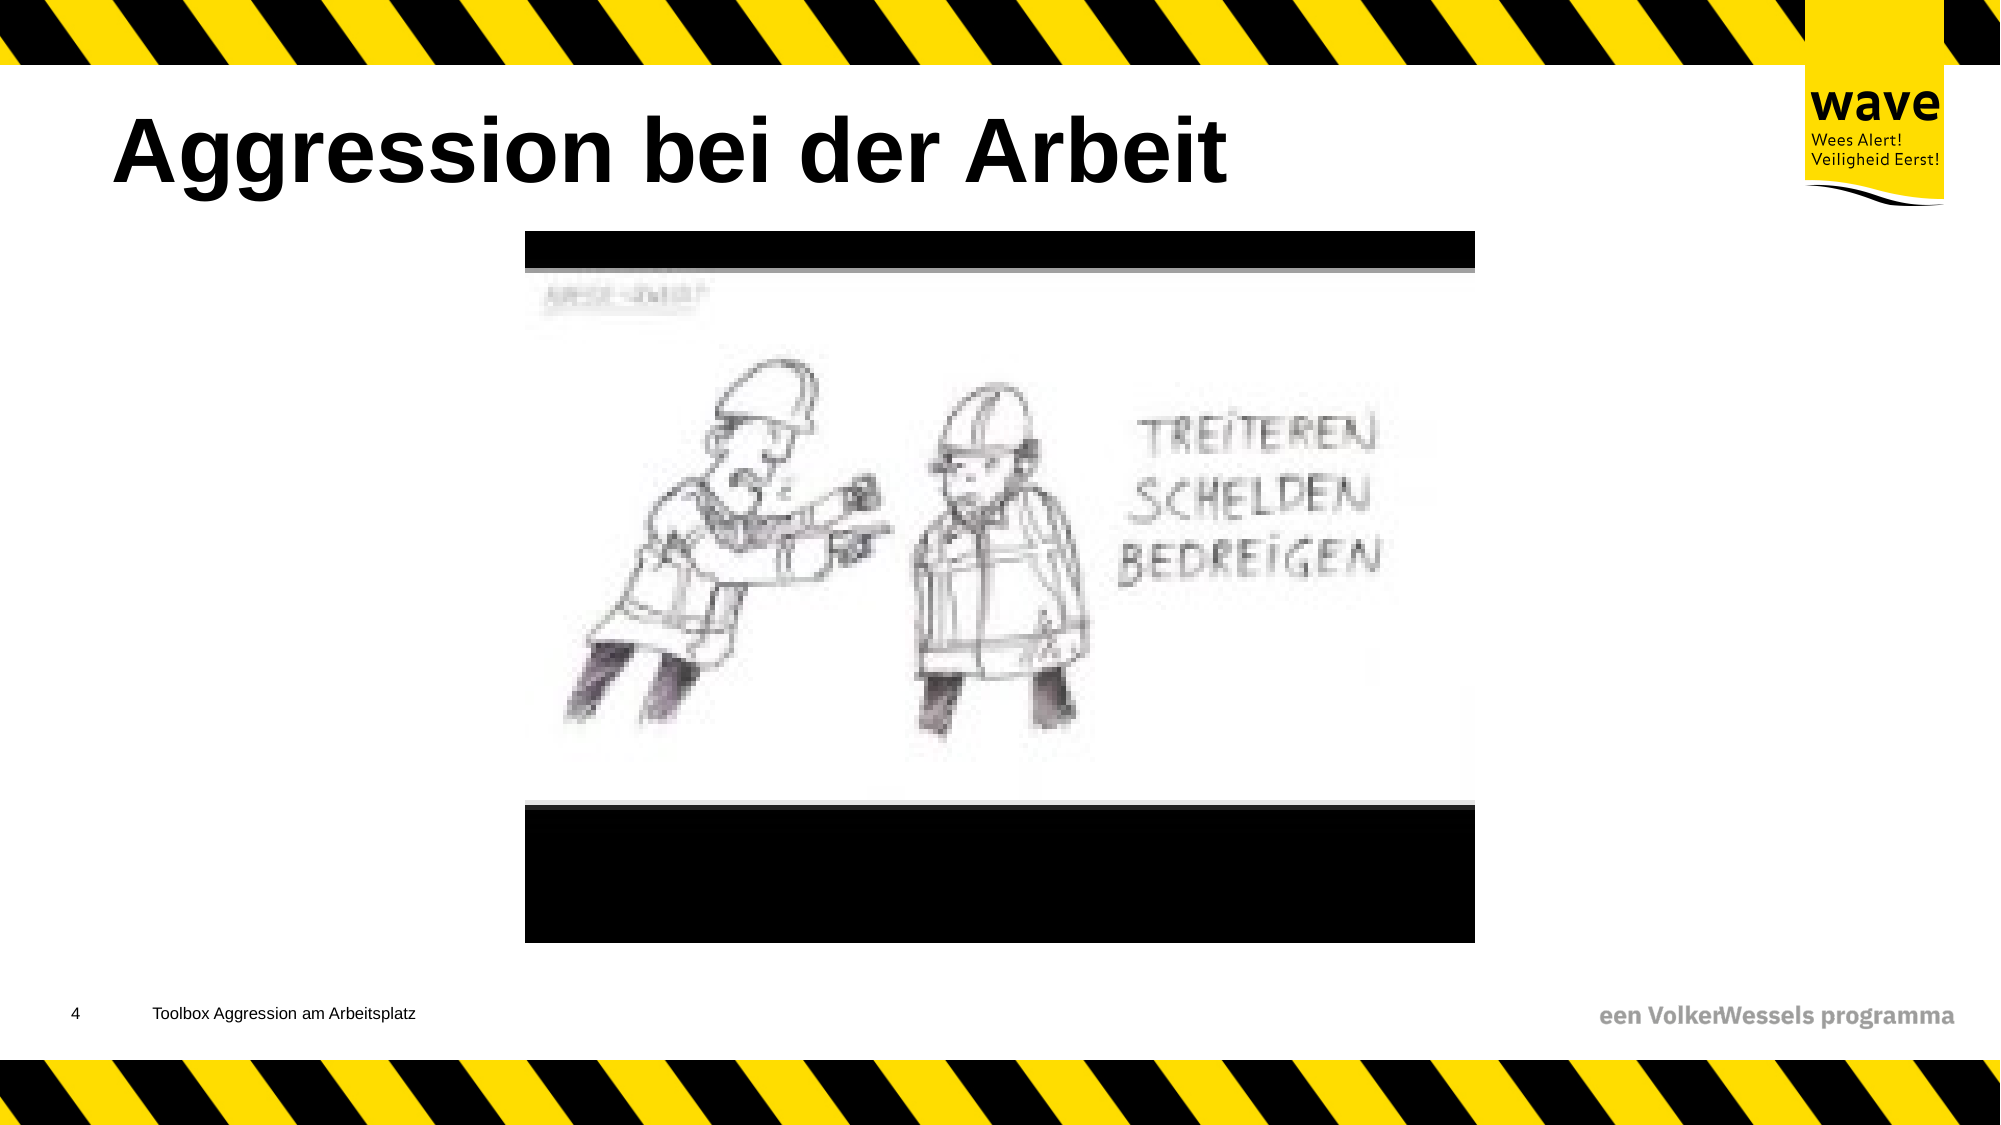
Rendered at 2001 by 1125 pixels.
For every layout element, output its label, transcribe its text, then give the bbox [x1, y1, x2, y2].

picture [1593, 1003, 1961, 1031]
footer Toolbox Aggression am Arbeitsplatz [138, 995, 825, 1032]
picture [0, 0, 2000, 206]
picture [0, 1060, 2000, 1125]
slide_number 5 [56, 995, 138, 1032]
title Aggression bei der Arbeit [96, 74, 1822, 231]
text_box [524, 230, 1476, 944]
